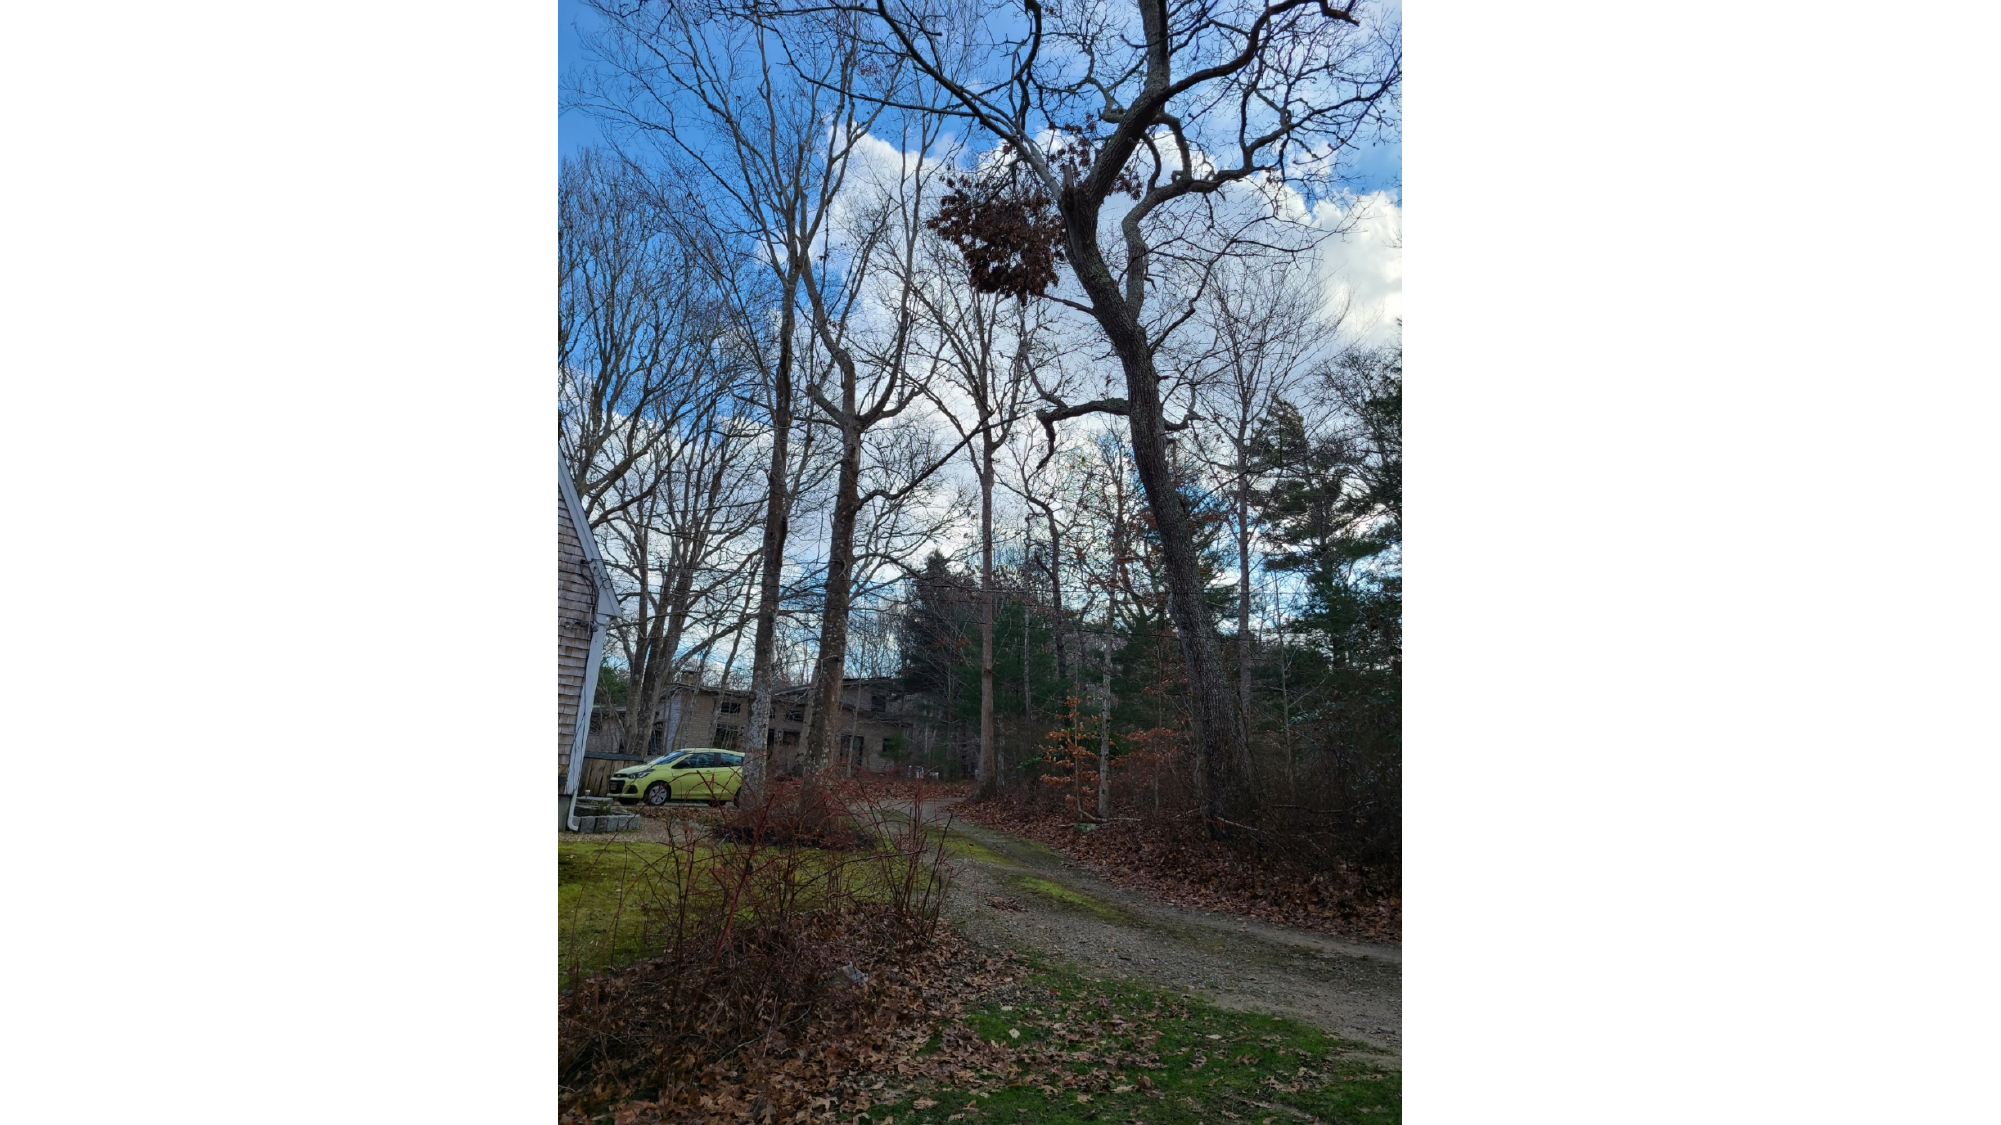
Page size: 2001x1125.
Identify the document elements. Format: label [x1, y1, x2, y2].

picture [416, 1, 1542, 1124]
